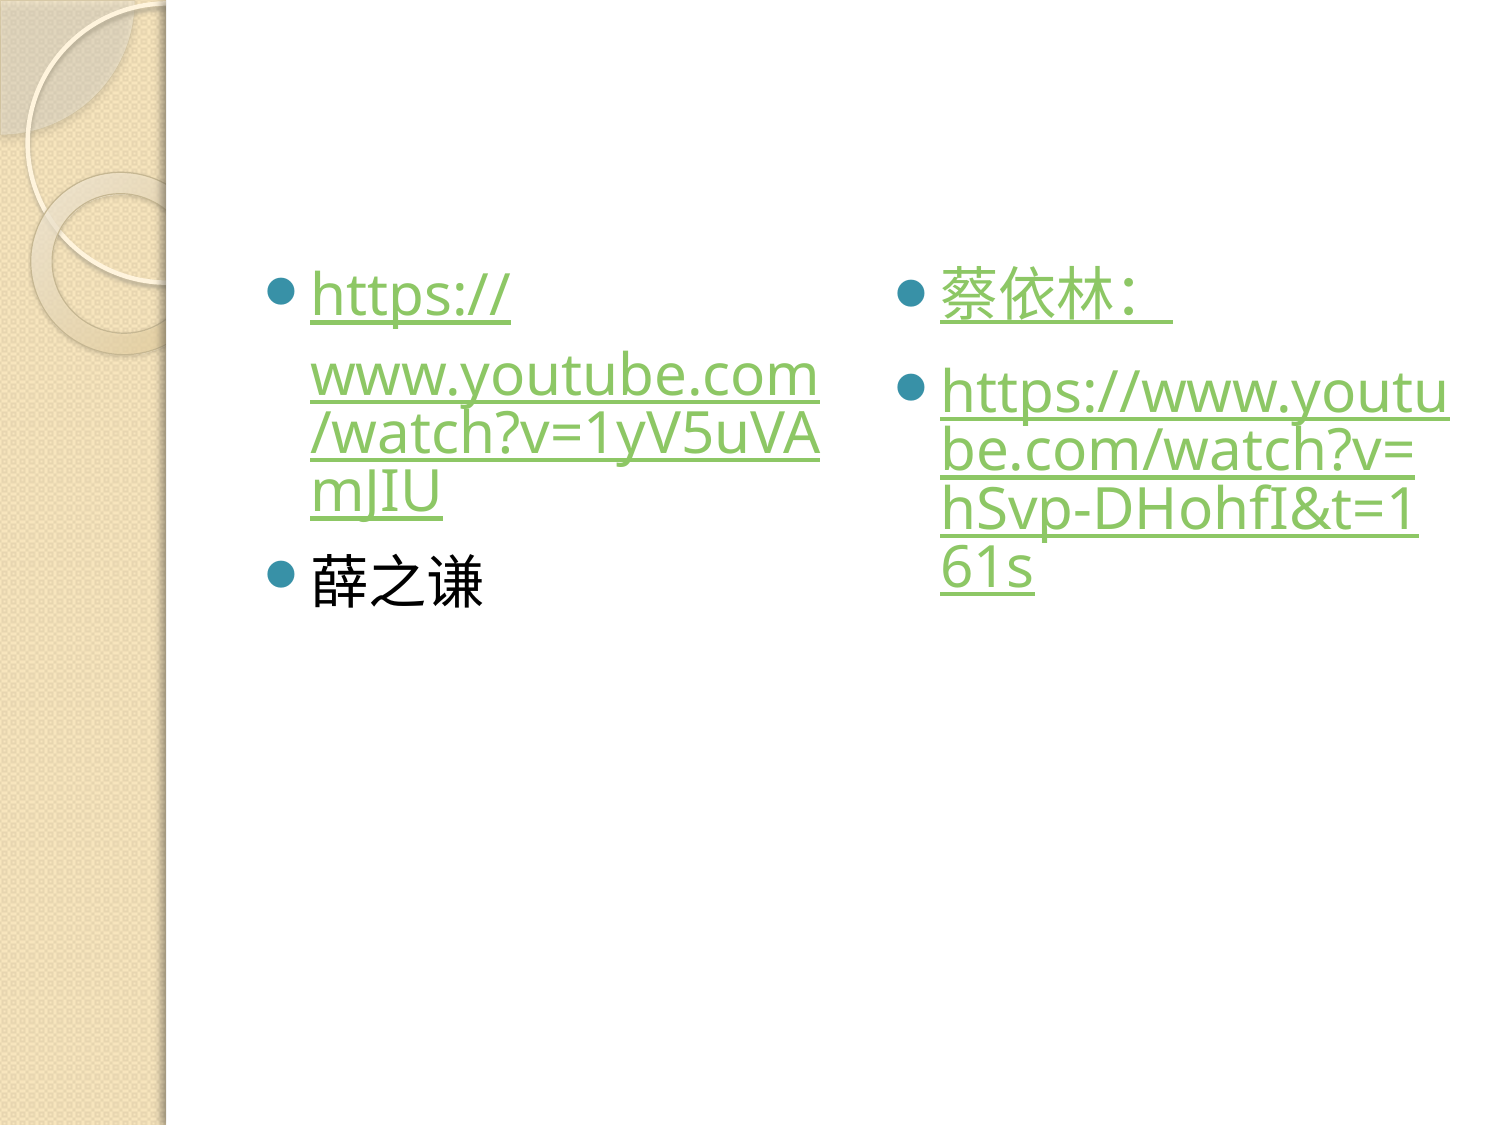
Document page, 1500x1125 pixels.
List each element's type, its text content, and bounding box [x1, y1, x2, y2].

list 蔡依林： https://www.youtube.com/watch?v=hSvp-DHohfI&t=161s [865, 249, 1466, 1015]
list https://www.youtube.com/watch?v=1yV5uVAmJIU 薛之谦 [235, 249, 836, 1015]
